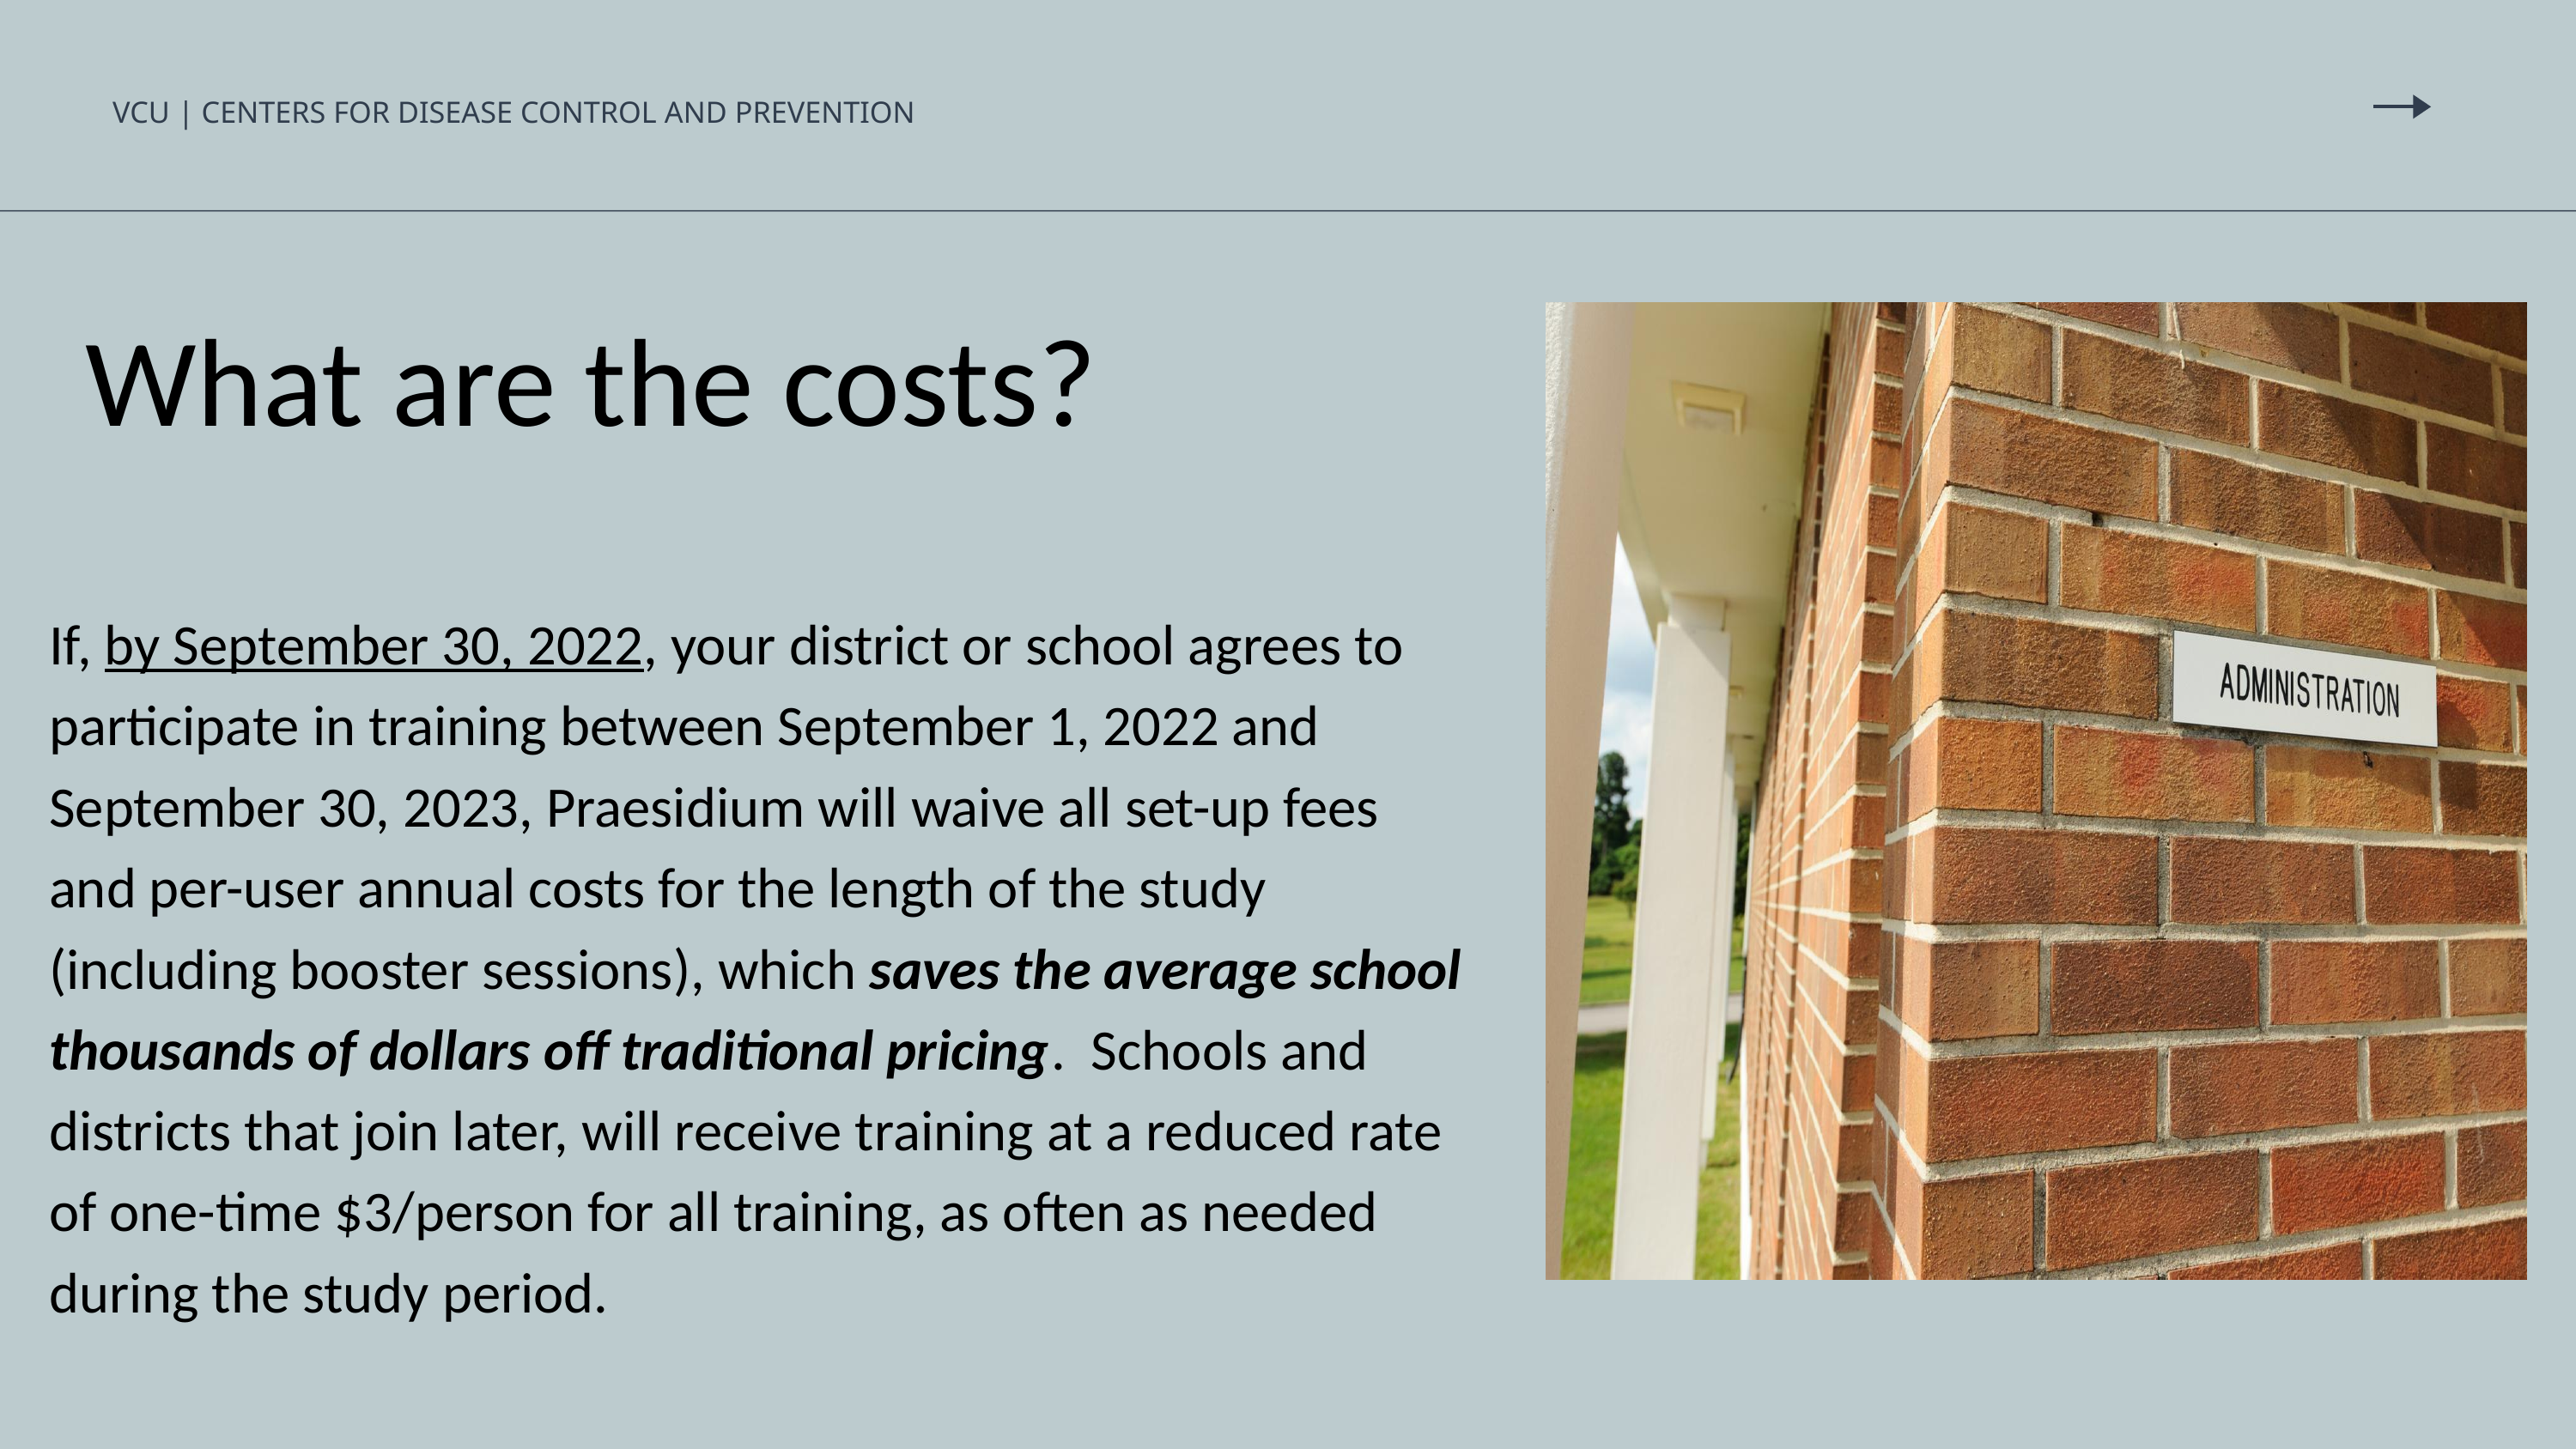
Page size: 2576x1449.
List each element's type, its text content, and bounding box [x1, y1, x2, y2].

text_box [2372, 94, 2432, 119]
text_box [48, 241, 1472, 1449]
text_box VCU | CENTERS FOR DISEASE CONTROL AND PREVENTION [112, 80, 1286, 130]
picture [1545, 302, 2527, 1280]
